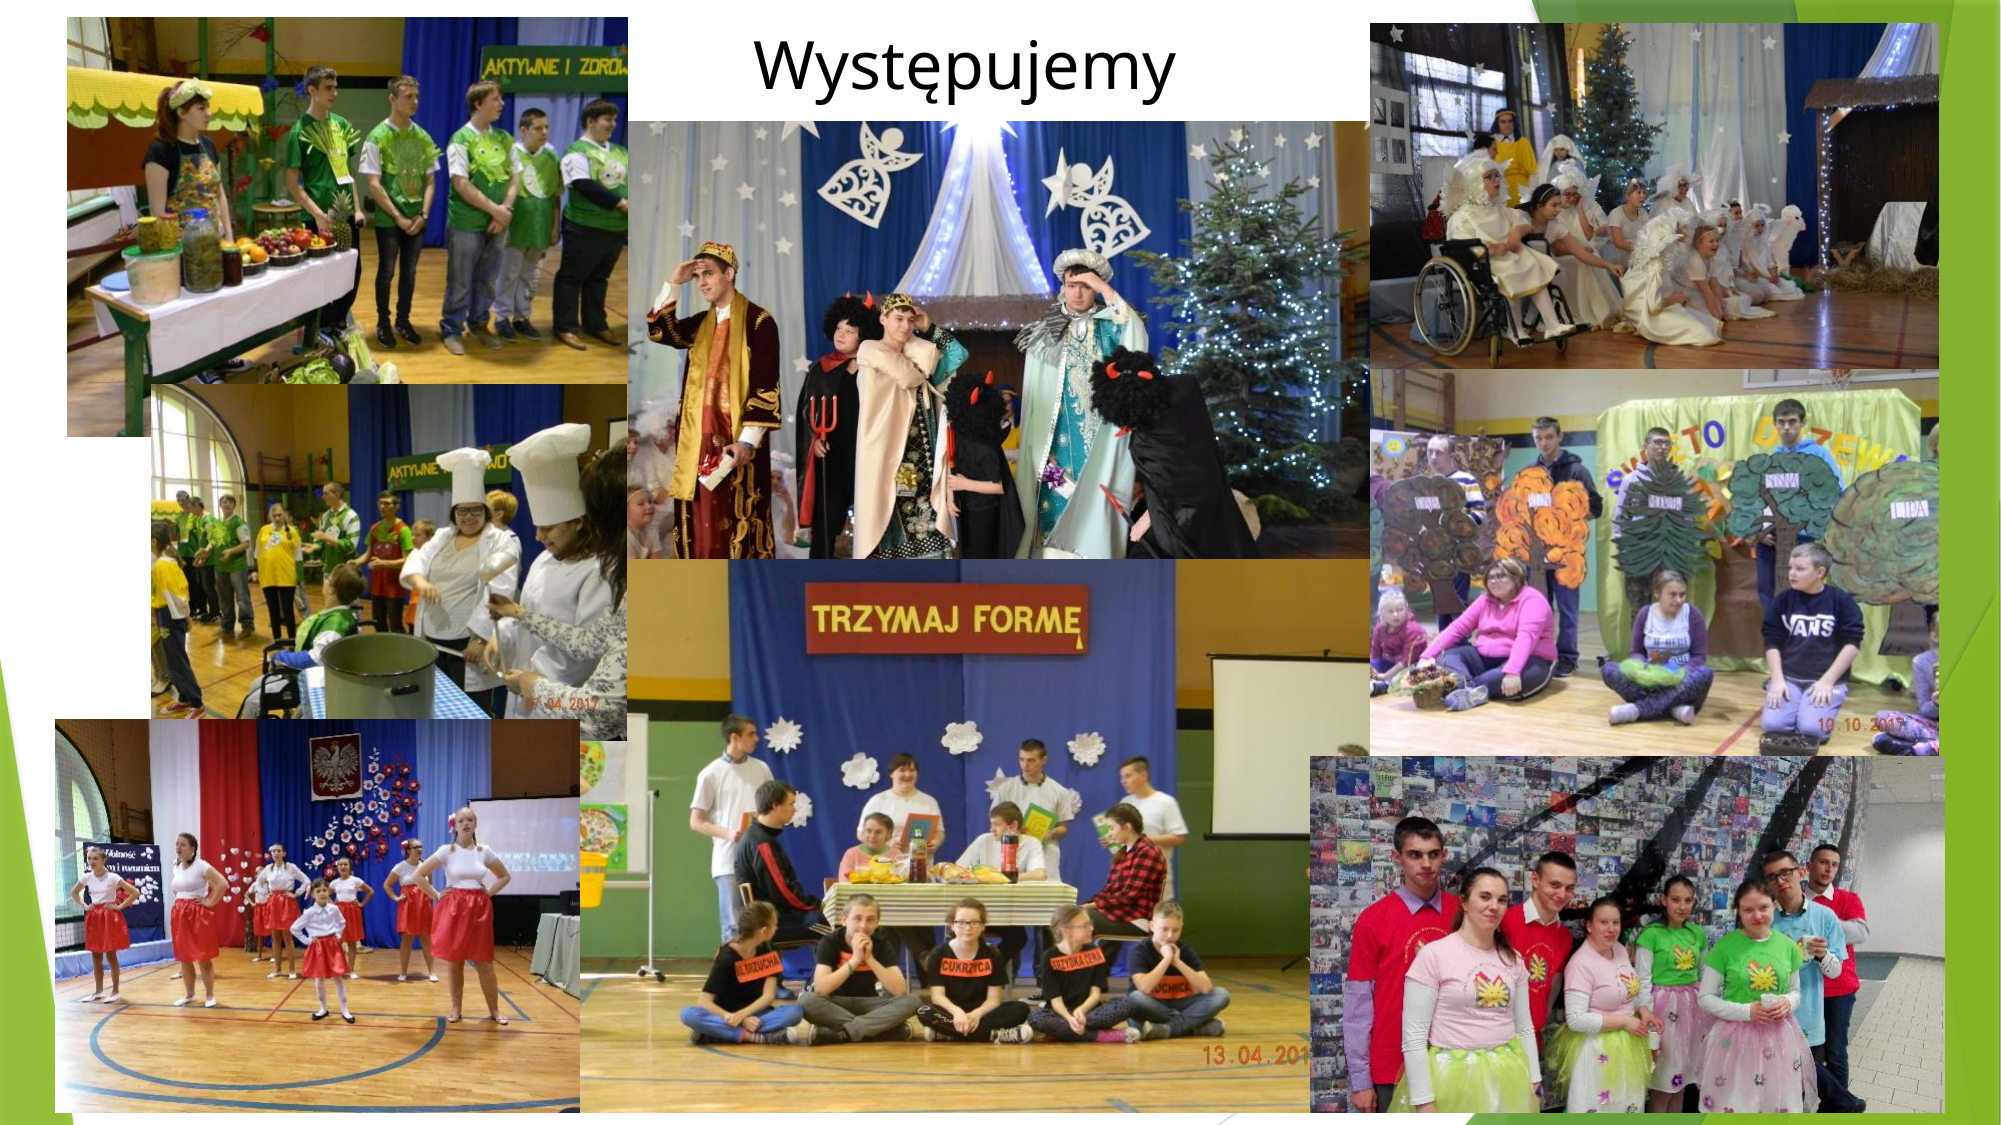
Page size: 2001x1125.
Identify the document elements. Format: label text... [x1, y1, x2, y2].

title Występujemy [627, 15, 1688, 119]
picture [54, 16, 1945, 1113]
